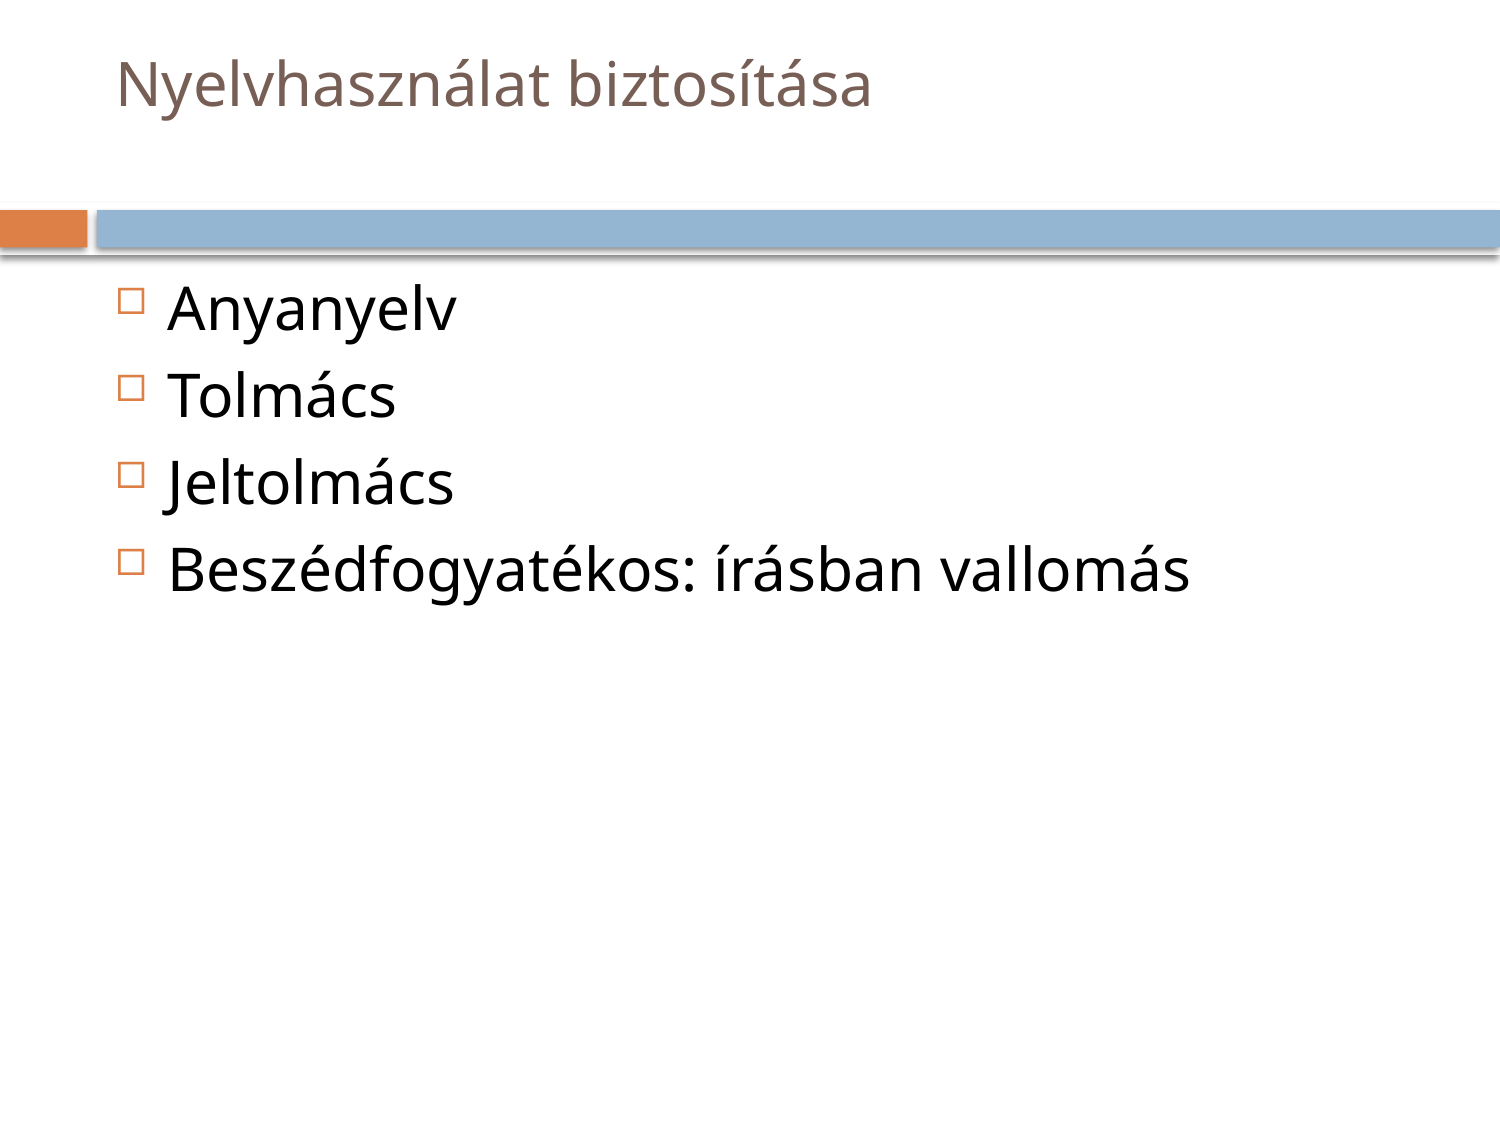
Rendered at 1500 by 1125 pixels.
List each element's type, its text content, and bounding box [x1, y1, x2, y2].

title Nyelvhasználat biztosítása [100, 37, 1438, 200]
list Anyanyelv Tolmács Jeltolmács Beszédfogyatékos: írásban vallomás [100, 262, 1438, 1000]
